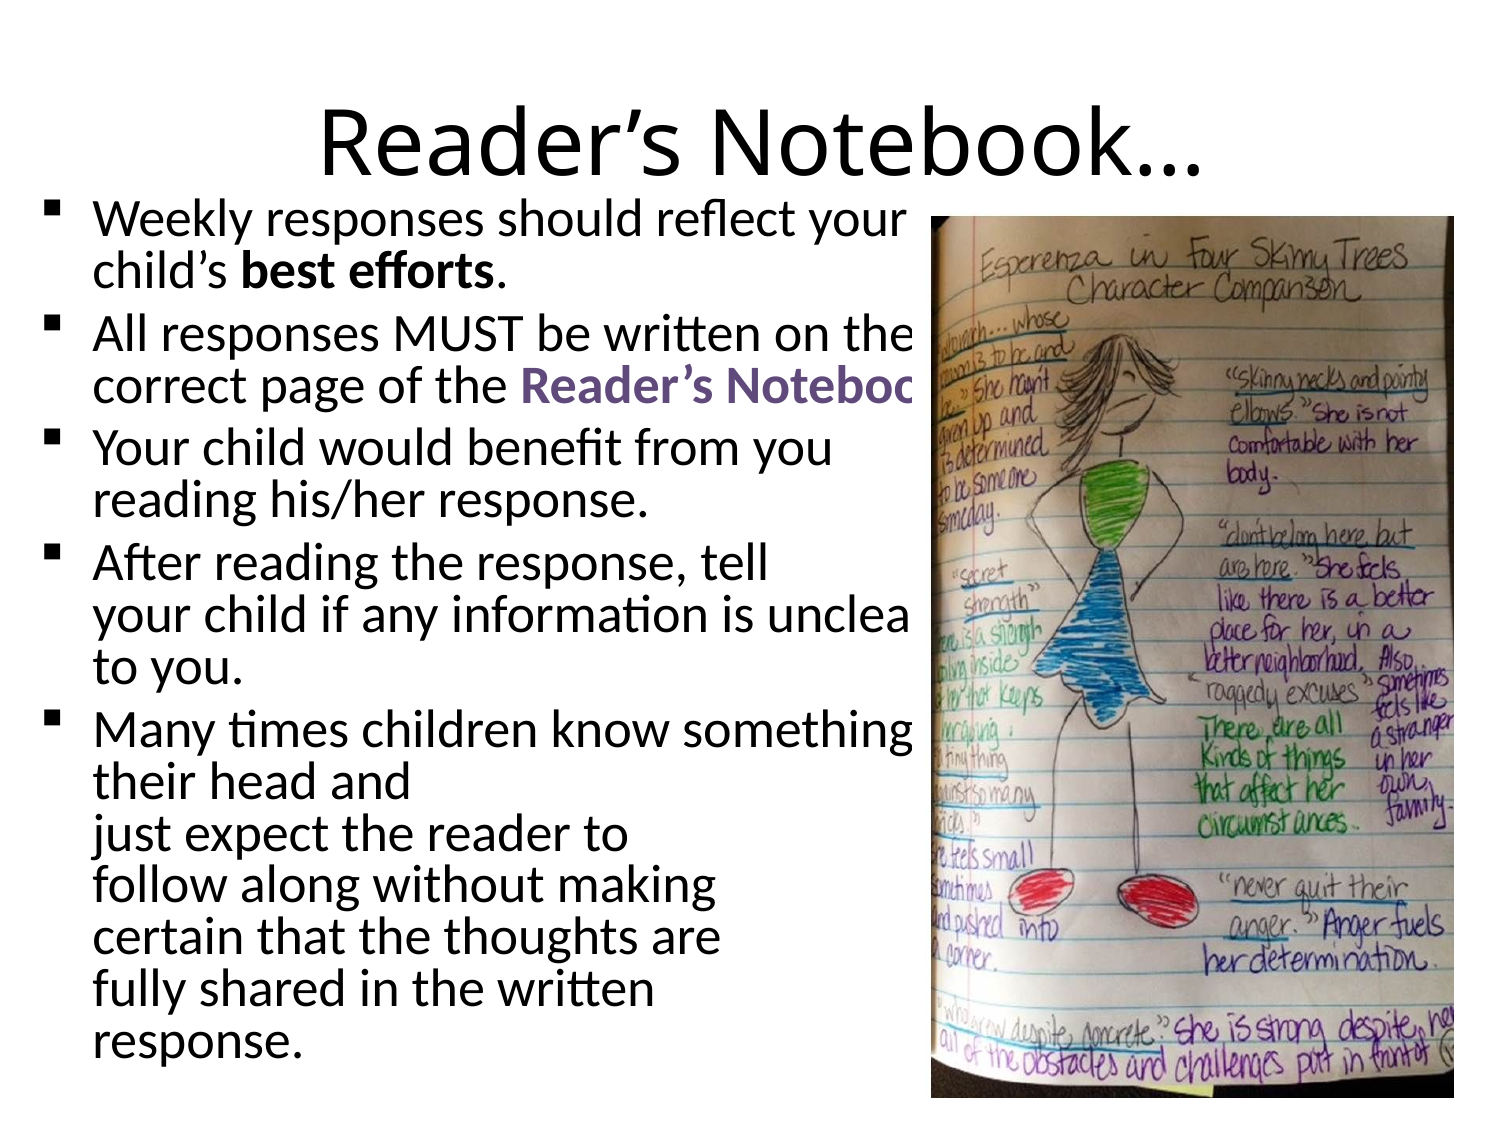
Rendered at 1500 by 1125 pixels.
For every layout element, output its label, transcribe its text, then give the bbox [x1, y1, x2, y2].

picture [912, 212, 1480, 1113]
list Weekly responses should reflect your child’s best efforts. All responses MUST be written on the correct page of the Reader’s Notebook. Your child would benefit from you reading his/her response. After reading the response, tell your child if any information is unclear to you. Many times children know something in their head and just expect the reader to follow along without making certain that the thoughts are fully shared in the written response. [24, 187, 988, 1125]
title Reader’s Notebook… [75, 45, 1425, 210]
